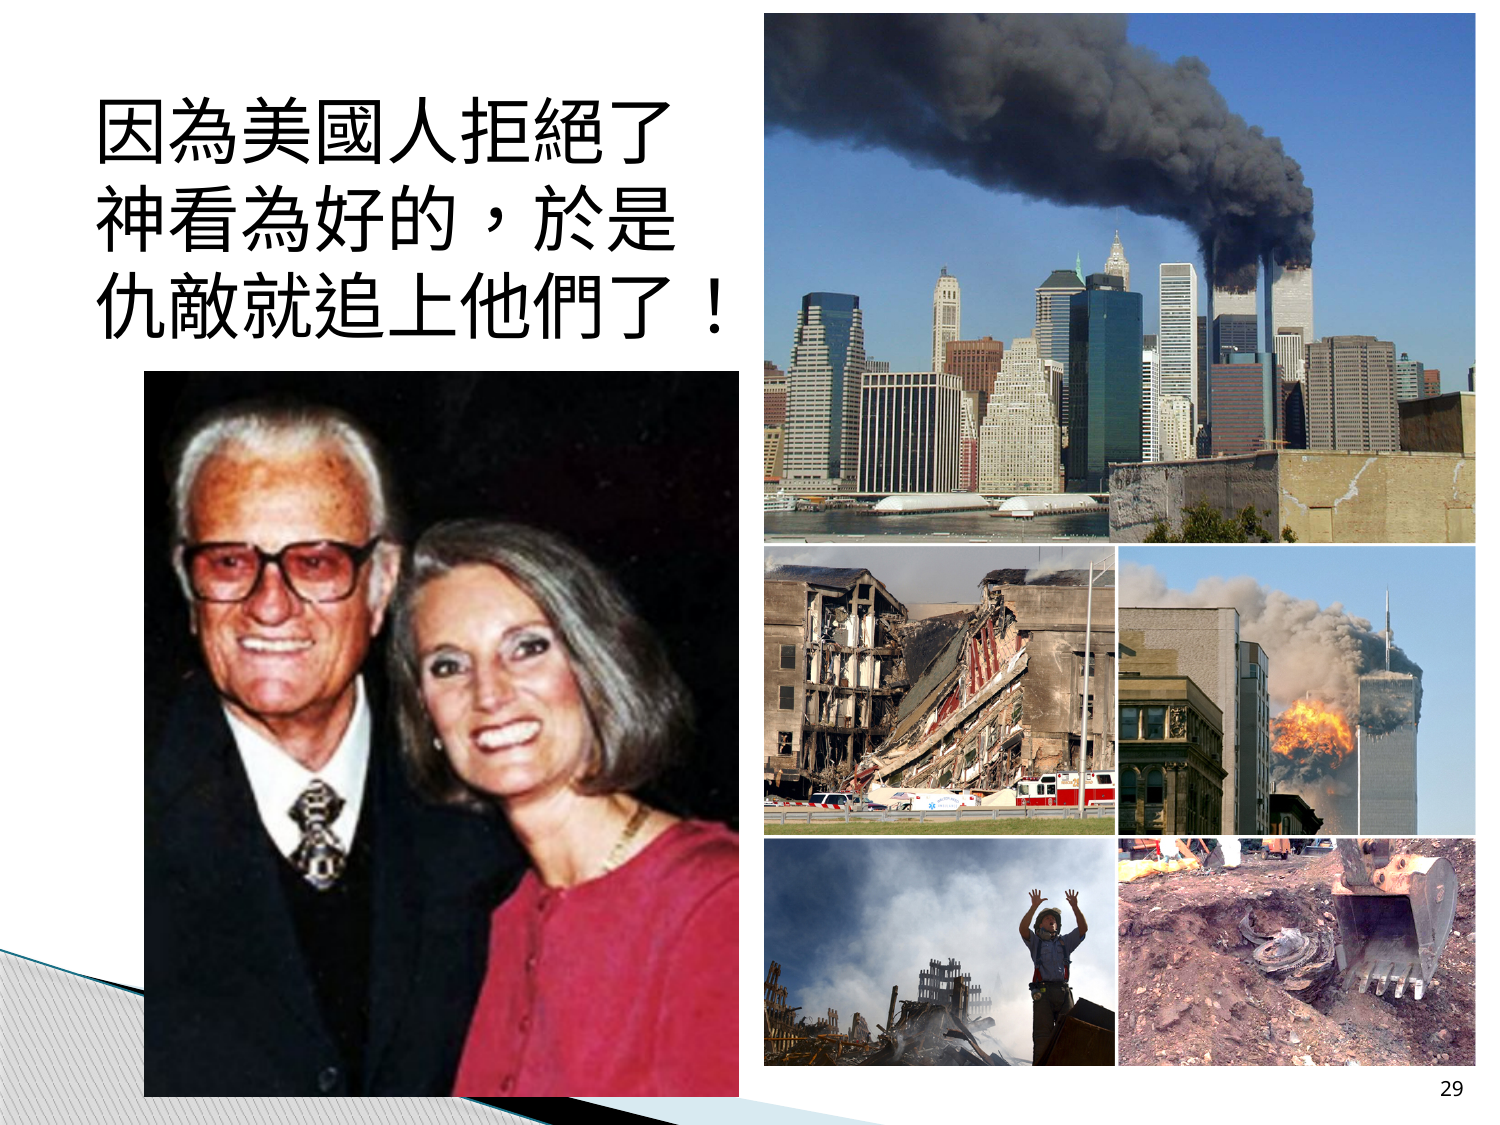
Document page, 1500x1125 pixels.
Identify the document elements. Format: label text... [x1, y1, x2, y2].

slide_number 29 [1418, 1074, 1479, 1112]
list 因為美國人拒絕了神看為好的，於是仇敵就追上他們了！ [62, 78, 752, 435]
picture [763, 13, 1477, 1066]
picture [144, 370, 739, 1097]
